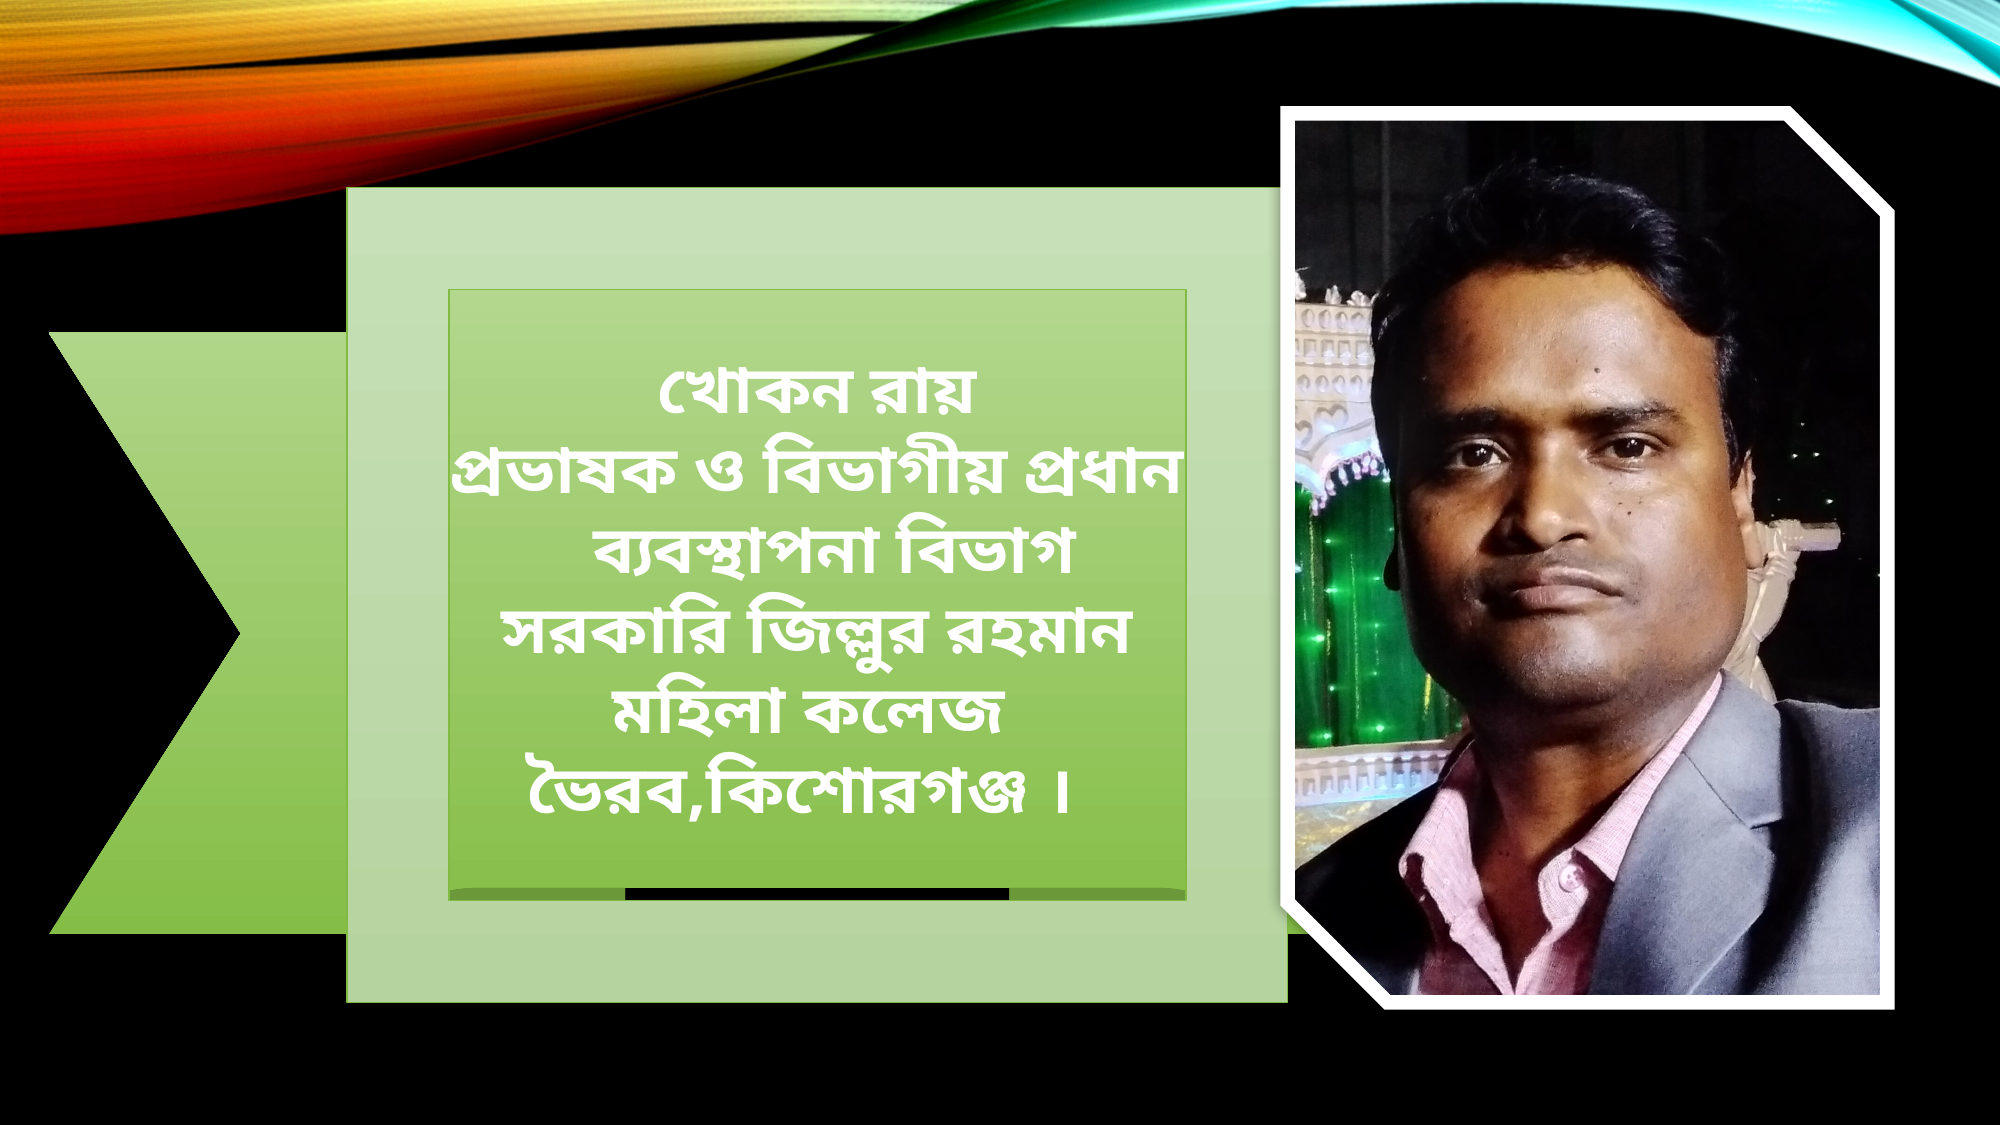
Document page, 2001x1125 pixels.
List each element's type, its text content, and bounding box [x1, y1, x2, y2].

picture [0, 0, 2000, 1003]
text_box খোকন রায় প্রভাষক ও বিভাগীয় প্রধান ব্যবস্থাপনা বিভাগ সরকারি জিল্লুর রহমান মহিলা কলেজ ভৈরব,কিশোরগঞ্জ । [48, 332, 346, 935]
text_box খোকন রায় প্রভাষক ও বিভাগীয় প্রধান ব্যবস্থাপনা বিভাগ সরকারি জিল্লুর রহমান মহিলা কলেজ ভৈরব,কিশোরগঞ্জ । [450, 290, 1185, 900]
text_box [346, 187, 1287, 1003]
